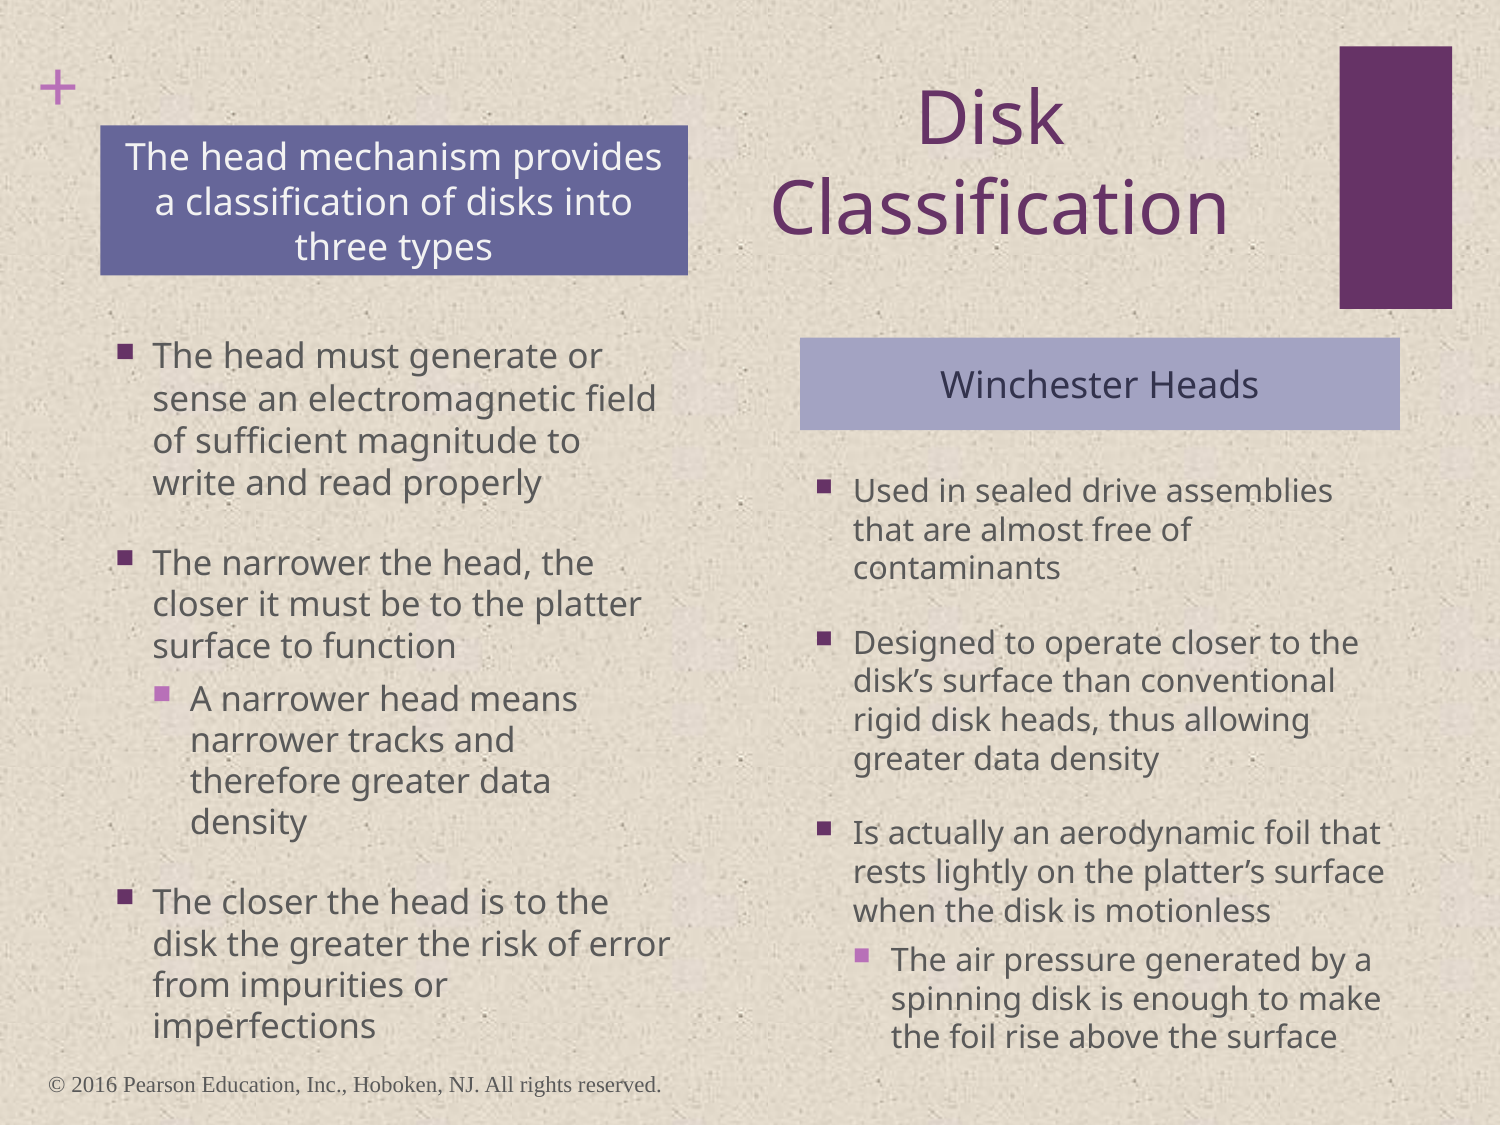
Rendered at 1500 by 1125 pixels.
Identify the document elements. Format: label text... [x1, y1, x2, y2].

picture [0, 0, 1500, 1125]
list The head must generate or sense an electromagnetic field of sufficient magnitude to write and read properly The narrower the head, the closer it must be to the platter surface to function A narrower head means narrower tracks and therefore greater data density The closer the head is to the disk the greater the risk of error from impurities or imperfections [100, 326, 688, 1053]
footer © 2016 Pearson Education, Inc., Hoboken, NJ. All rights reserved. [33, 1053, 1038, 1114]
title Disk Classification [662, 62, 1338, 246]
list The head mechanism provides a classification of disks into three types [100, 125, 688, 276]
list Used in sealed drive assemblies that are almost free of contaminants Designed to operate closer to the disk’s surface than conventional rigid disk heads, thus allowing greater data density Is actually an aerodynamic foil that rests lightly on the platter’s surface when the disk is motionless The air pressure generated by a spinning disk is enough to make the foil rise above the surface [800, 462, 1404, 1080]
list Winchester Heads [800, 337, 1400, 431]
